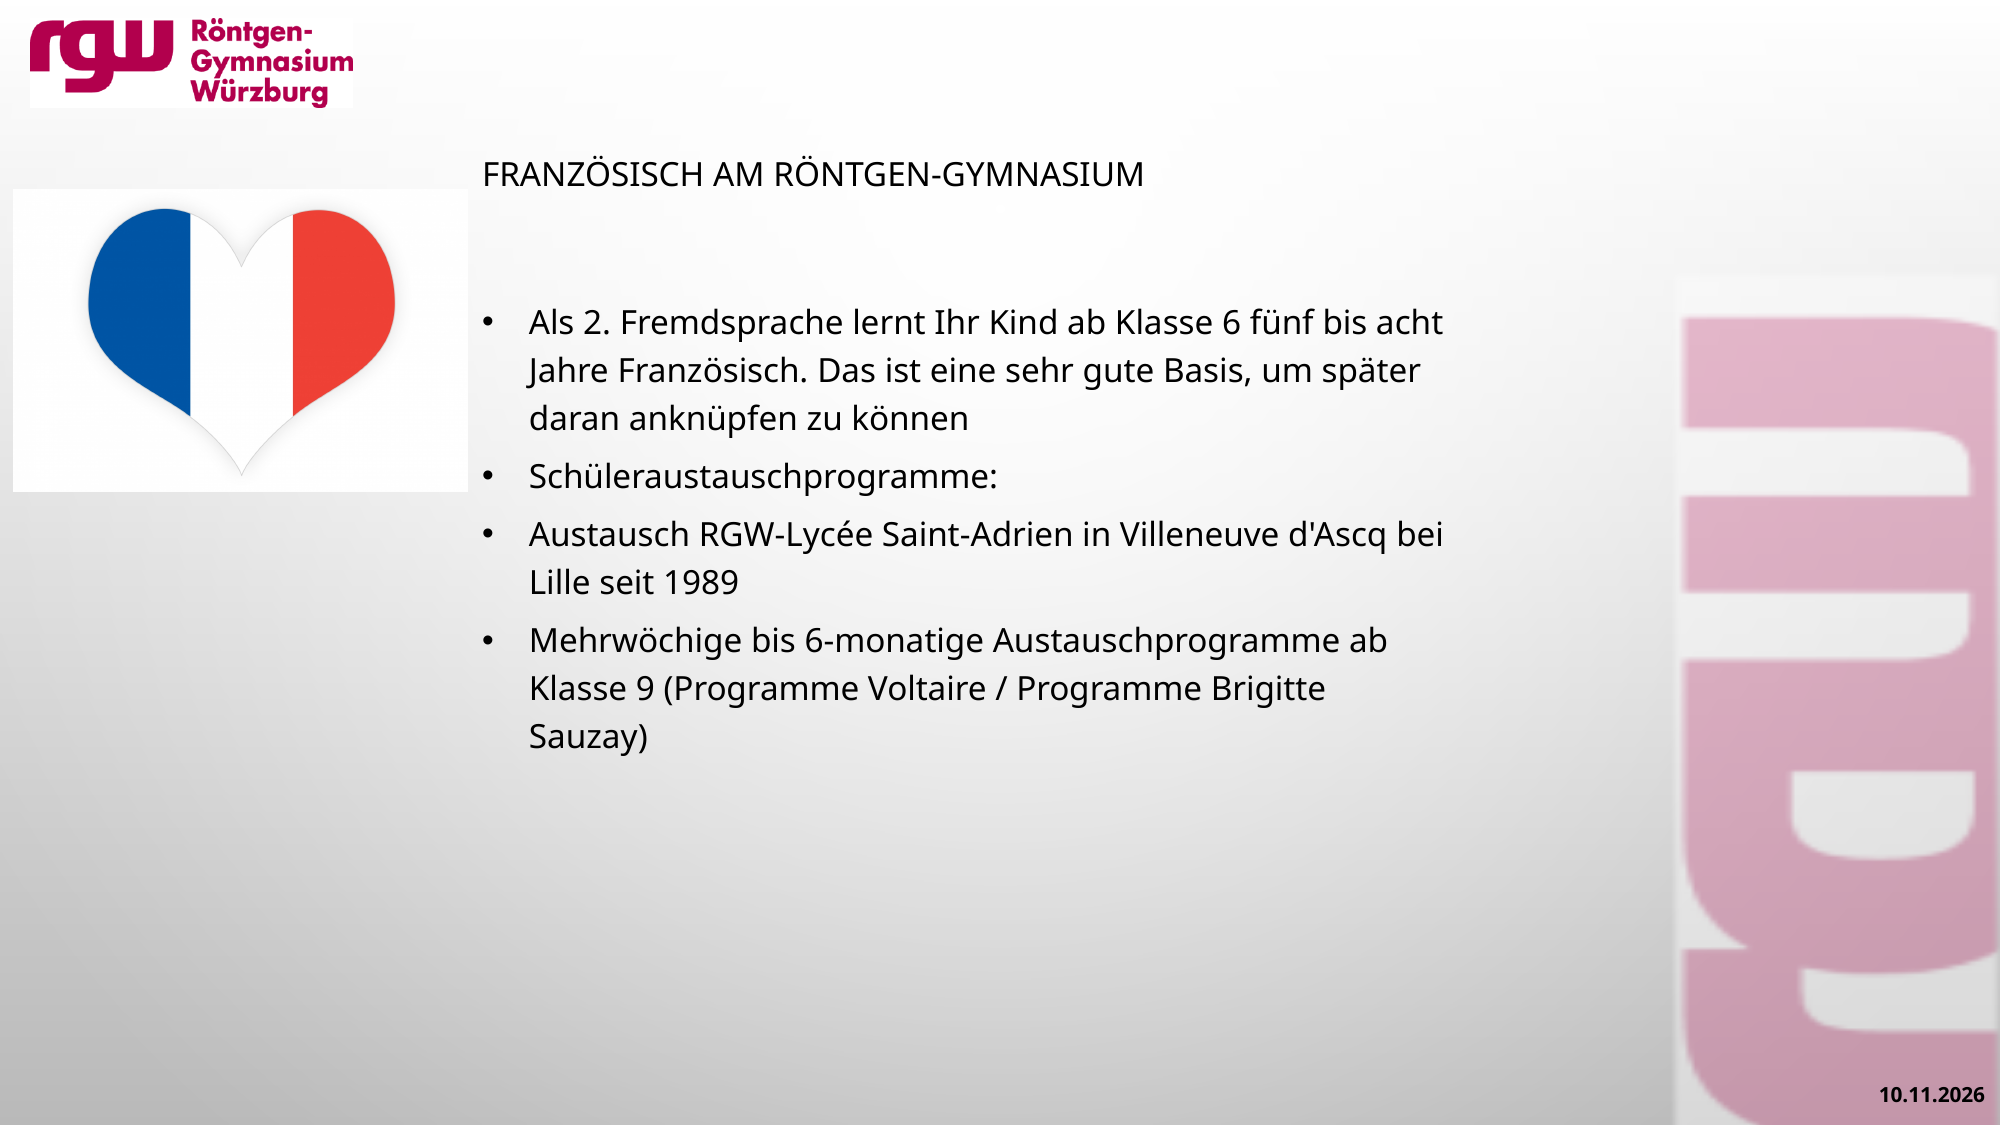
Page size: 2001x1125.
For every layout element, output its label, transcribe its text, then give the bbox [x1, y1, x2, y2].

picture [0, 0, 2000, 1125]
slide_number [1550, 1066, 2000, 1125]
text_box FRANZÖSISCH AM RÖNTGEN-GYMNASIUM Als 2. Fremdsprache lernt Ihr Kind ab Klasse 6 fünf bis acht Jahre Französisch. Das ist eine sehr gute Basis, um später daran anknüpfen zu können Schüleraustauschprogramme: Austausch RGW-Lycée Saint-Adrien in Villeneuve d'Ascq bei Lille seit 1989 Mehrwöchige bis 6-monatige Austauschprogramme ab Klasse 9 (Programme Voltaire / Programme Brigitte Sauzay) [467, 137, 1468, 763]
